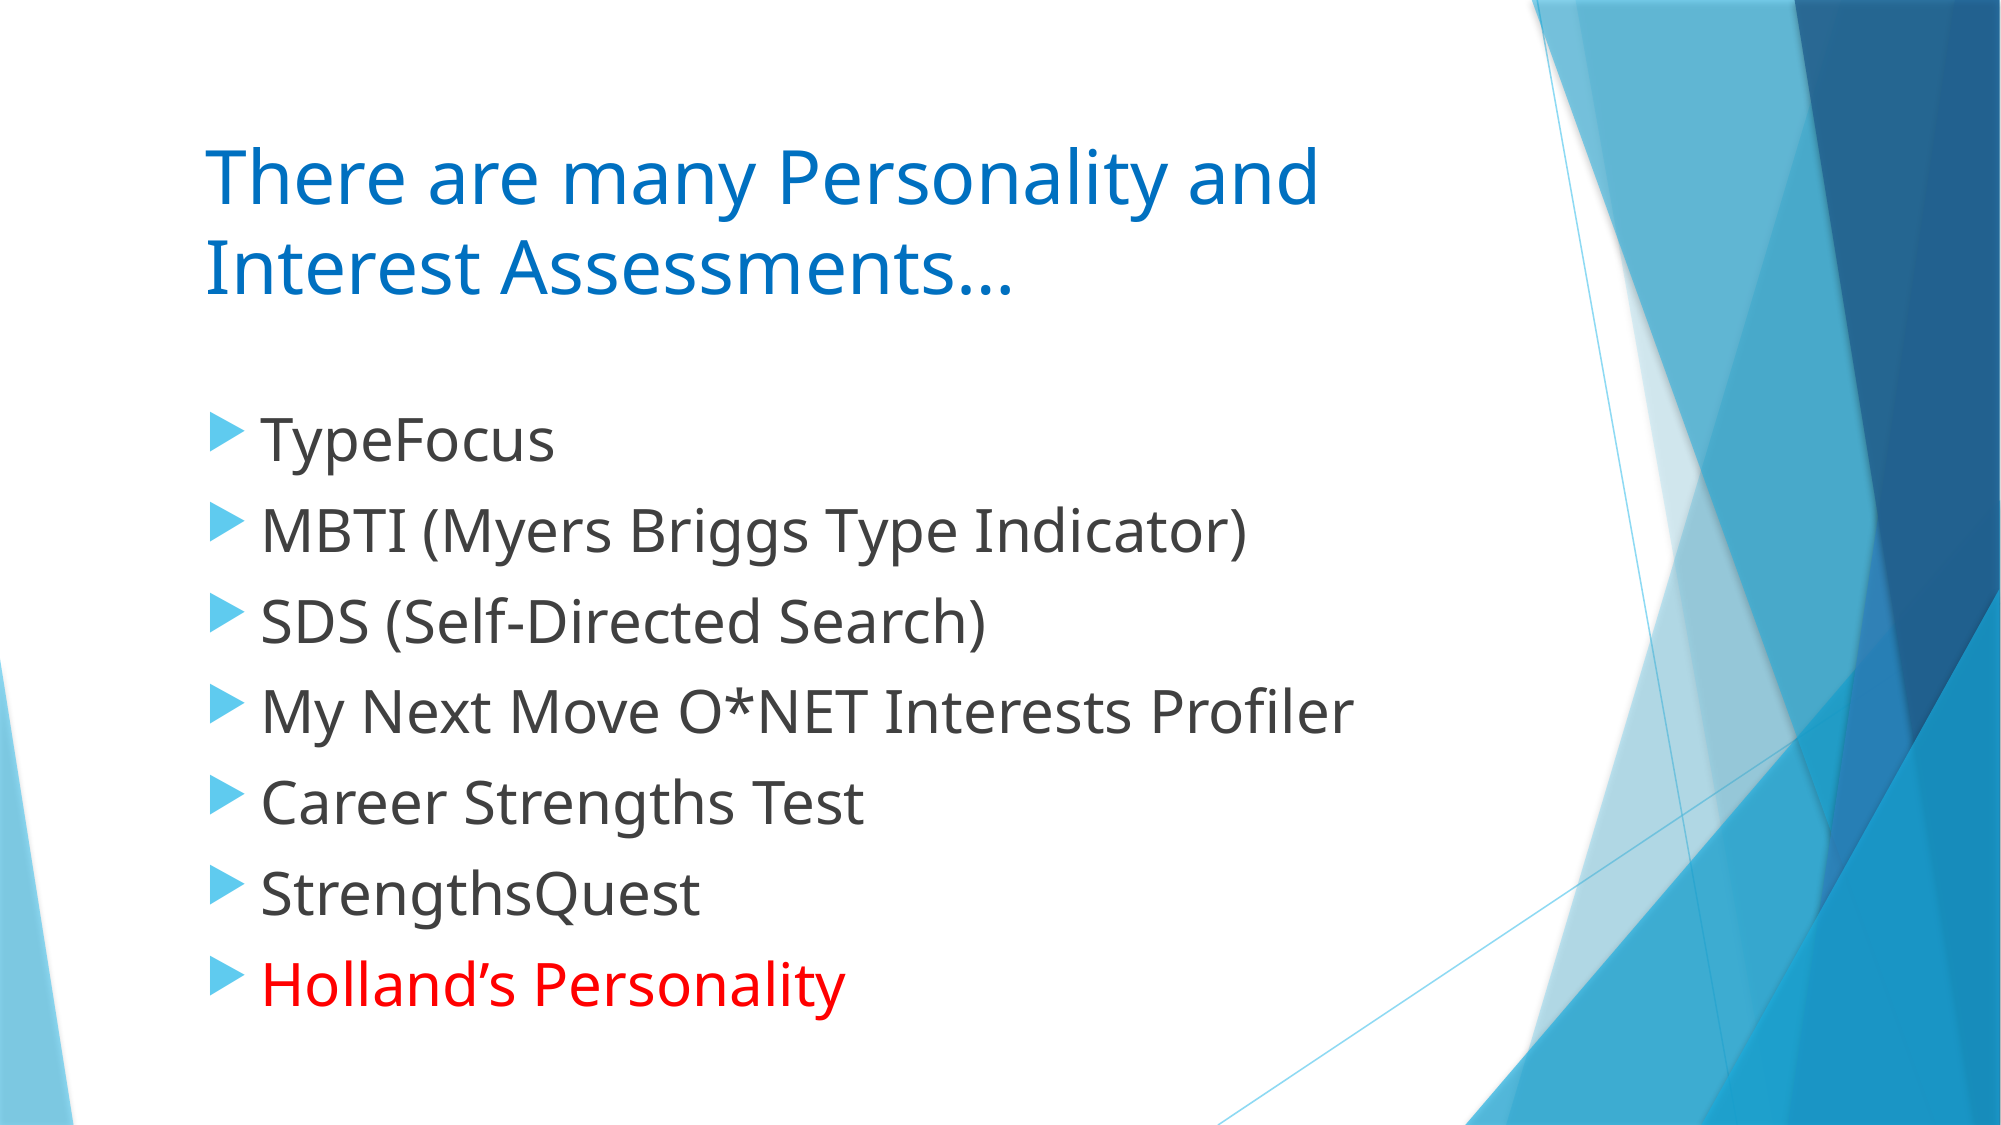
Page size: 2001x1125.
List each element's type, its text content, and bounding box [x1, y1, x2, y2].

title There are many Personality and Interest Assessments… [190, 121, 1601, 339]
list TypeFocus MBTI (Myers Briggs Type Indicator) SDS (Self-Directed Search) My Next Move O*NET Interests Profiler Career Strengths Test StrengthsQuest Holland’s Personality [190, 394, 1601, 1031]
